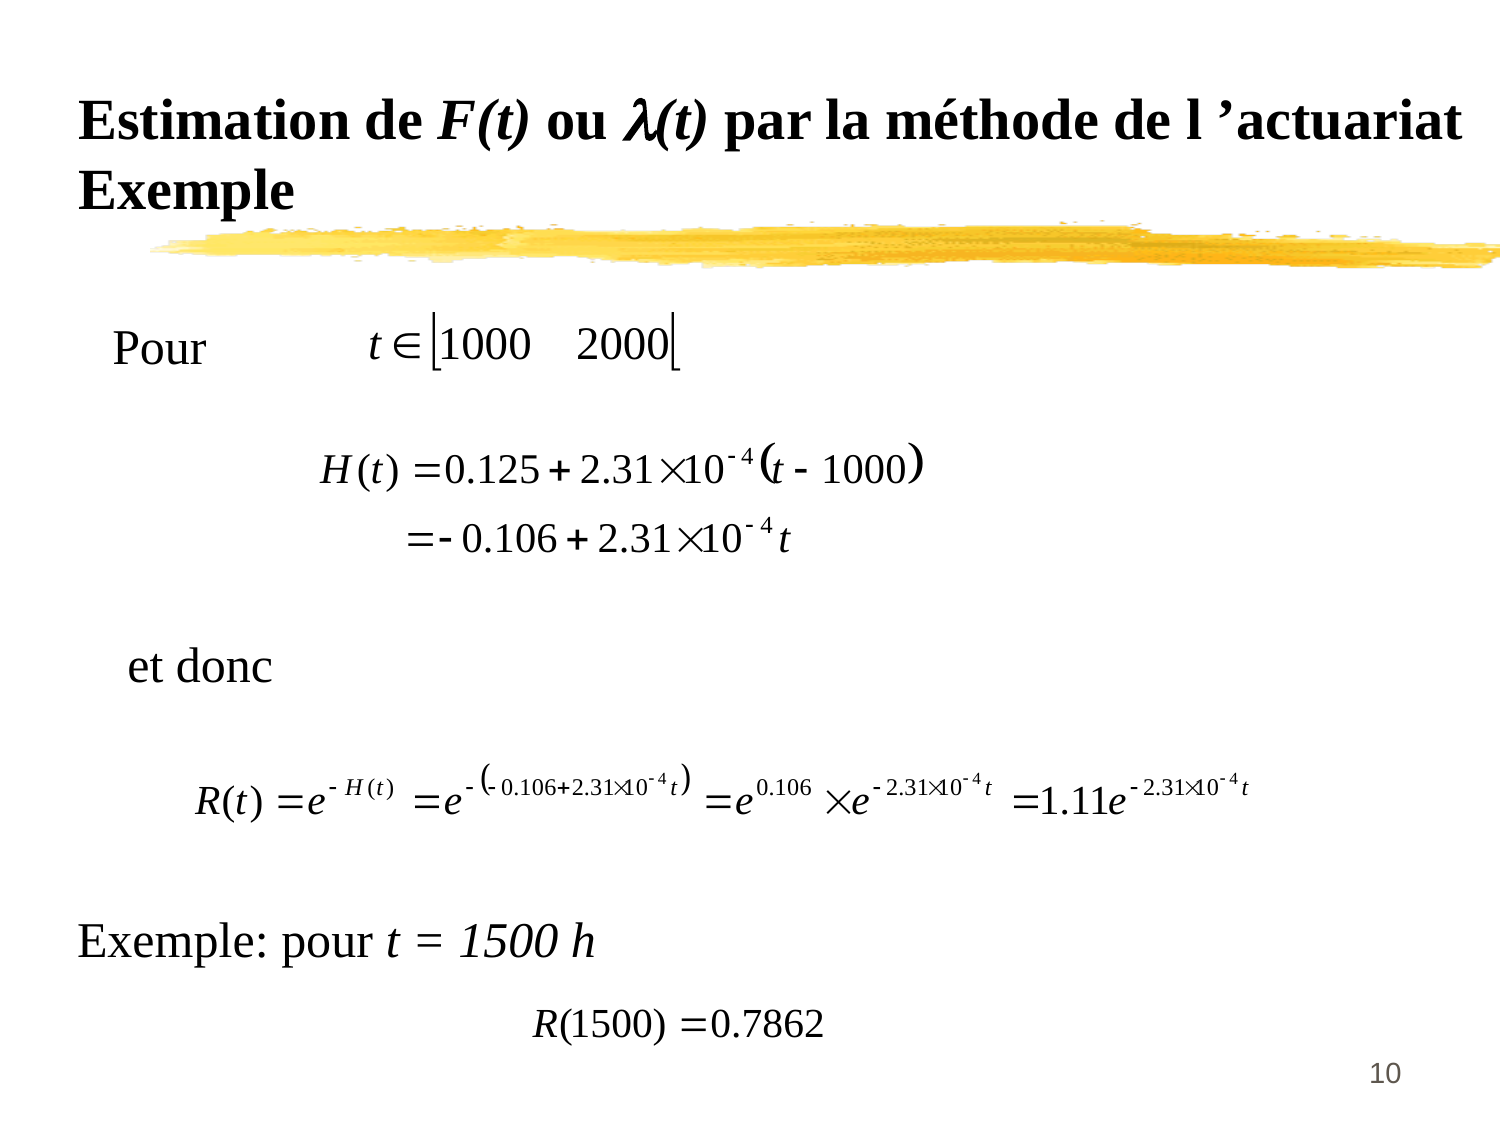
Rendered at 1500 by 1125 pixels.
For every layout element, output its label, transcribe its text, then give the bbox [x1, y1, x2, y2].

text_box Pour [97, 306, 222, 382]
text_box Exemple: pour t = 1500 h [62, 899, 611, 975]
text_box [524, 999, 830, 1056]
slide_number 10 [1103, 1021, 1417, 1098]
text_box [312, 437, 926, 572]
text_box et donc [112, 624, 289, 700]
text_box Estimation de F(t) ou l(t) par la méthode de l ’actuariat Exemple [63, 73, 1479, 229]
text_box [362, 312, 688, 379]
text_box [187, 762, 1257, 832]
picture [150, 215, 1500, 279]
